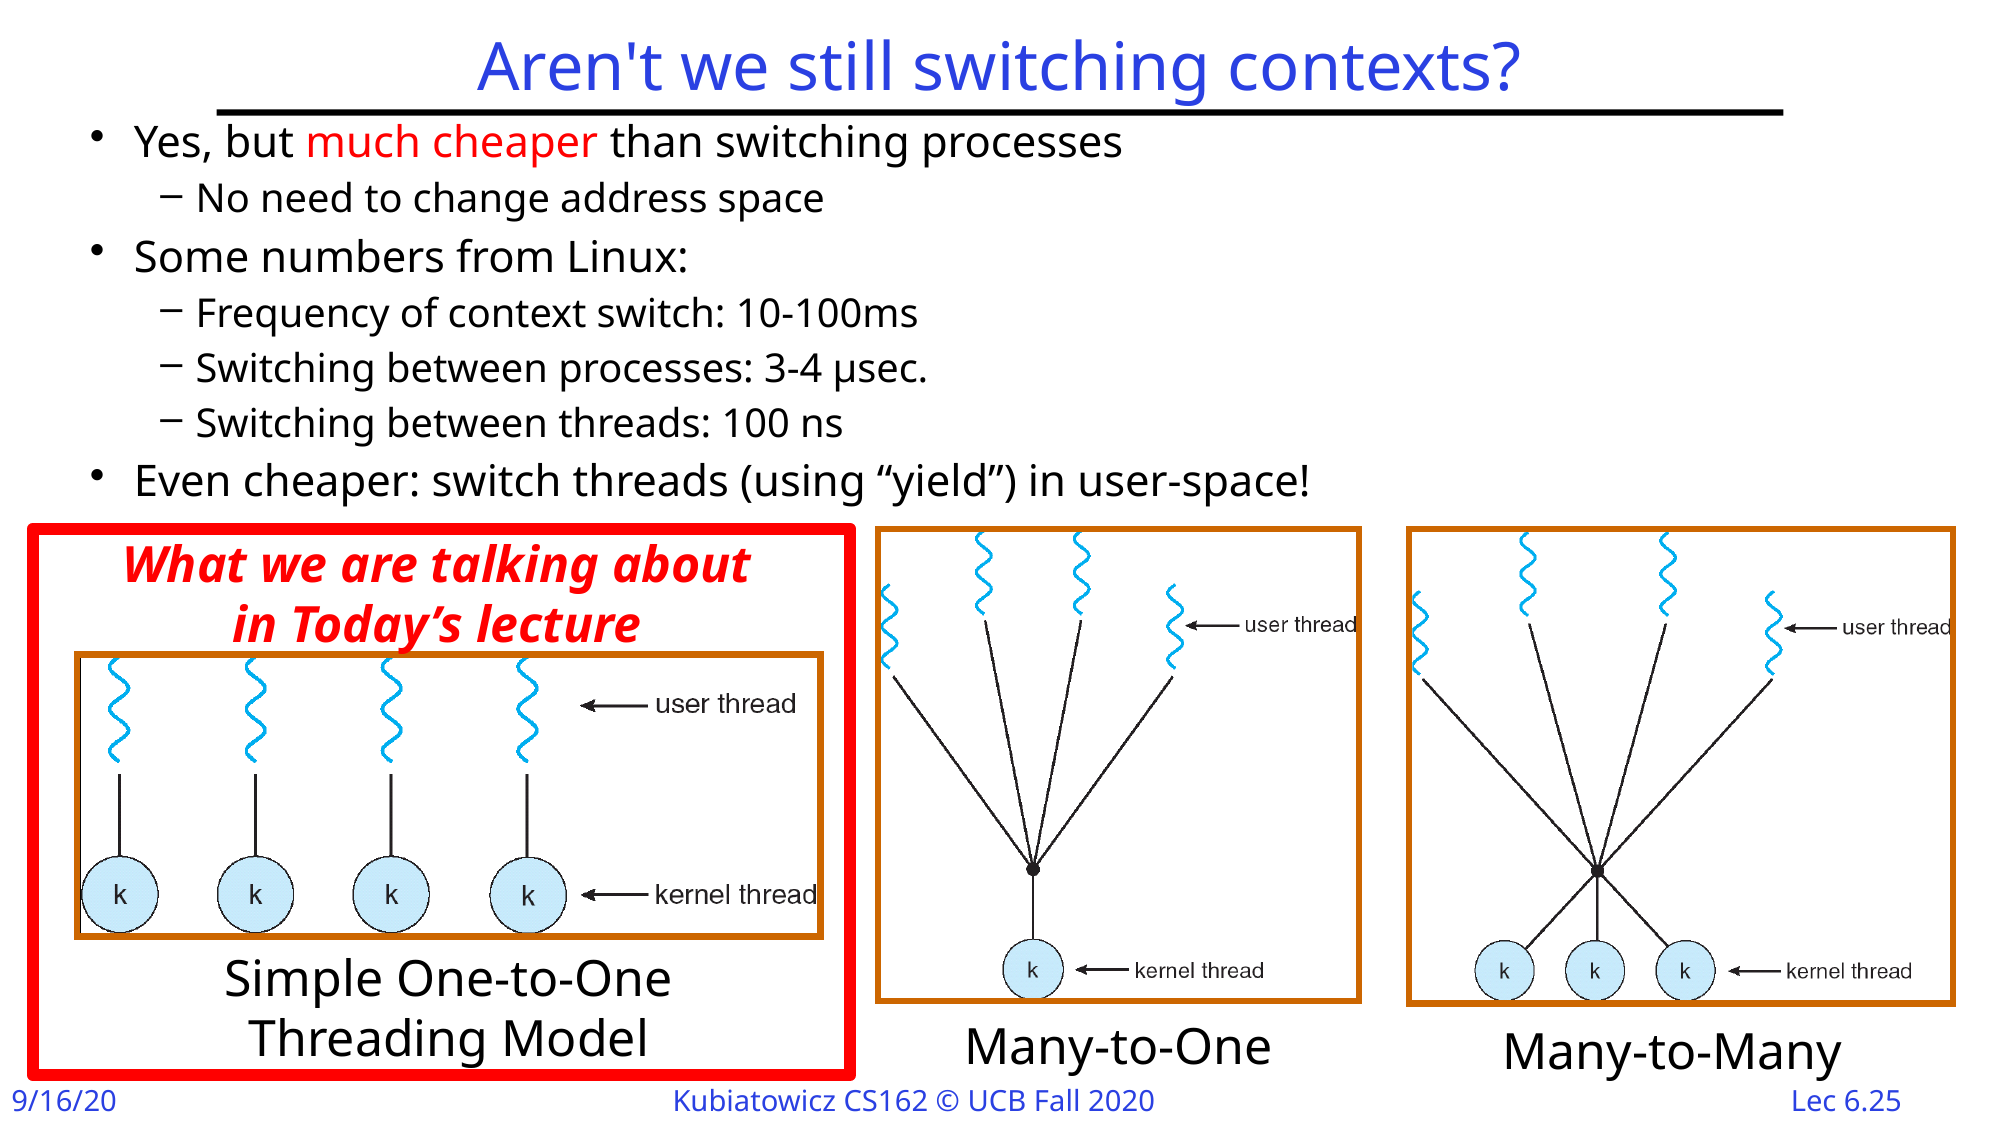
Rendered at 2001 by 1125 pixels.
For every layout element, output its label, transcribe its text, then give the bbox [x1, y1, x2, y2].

title Aren't we still switching contexts? [216, 24, 1784, 112]
list Yes, but much cheaper than switching processes No need to change address space Some numbers from Linux: Frequency of context switch: 10-100ms Switching between processes: 3-4 μsec. Switching between threads: 100 ns Even cheaper: switch threads (using “yield”) in user-space! [75, 112, 1975, 517]
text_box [32, 524, 851, 1076]
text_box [880, 531, 1357, 1083]
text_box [1412, 531, 1951, 1088]
